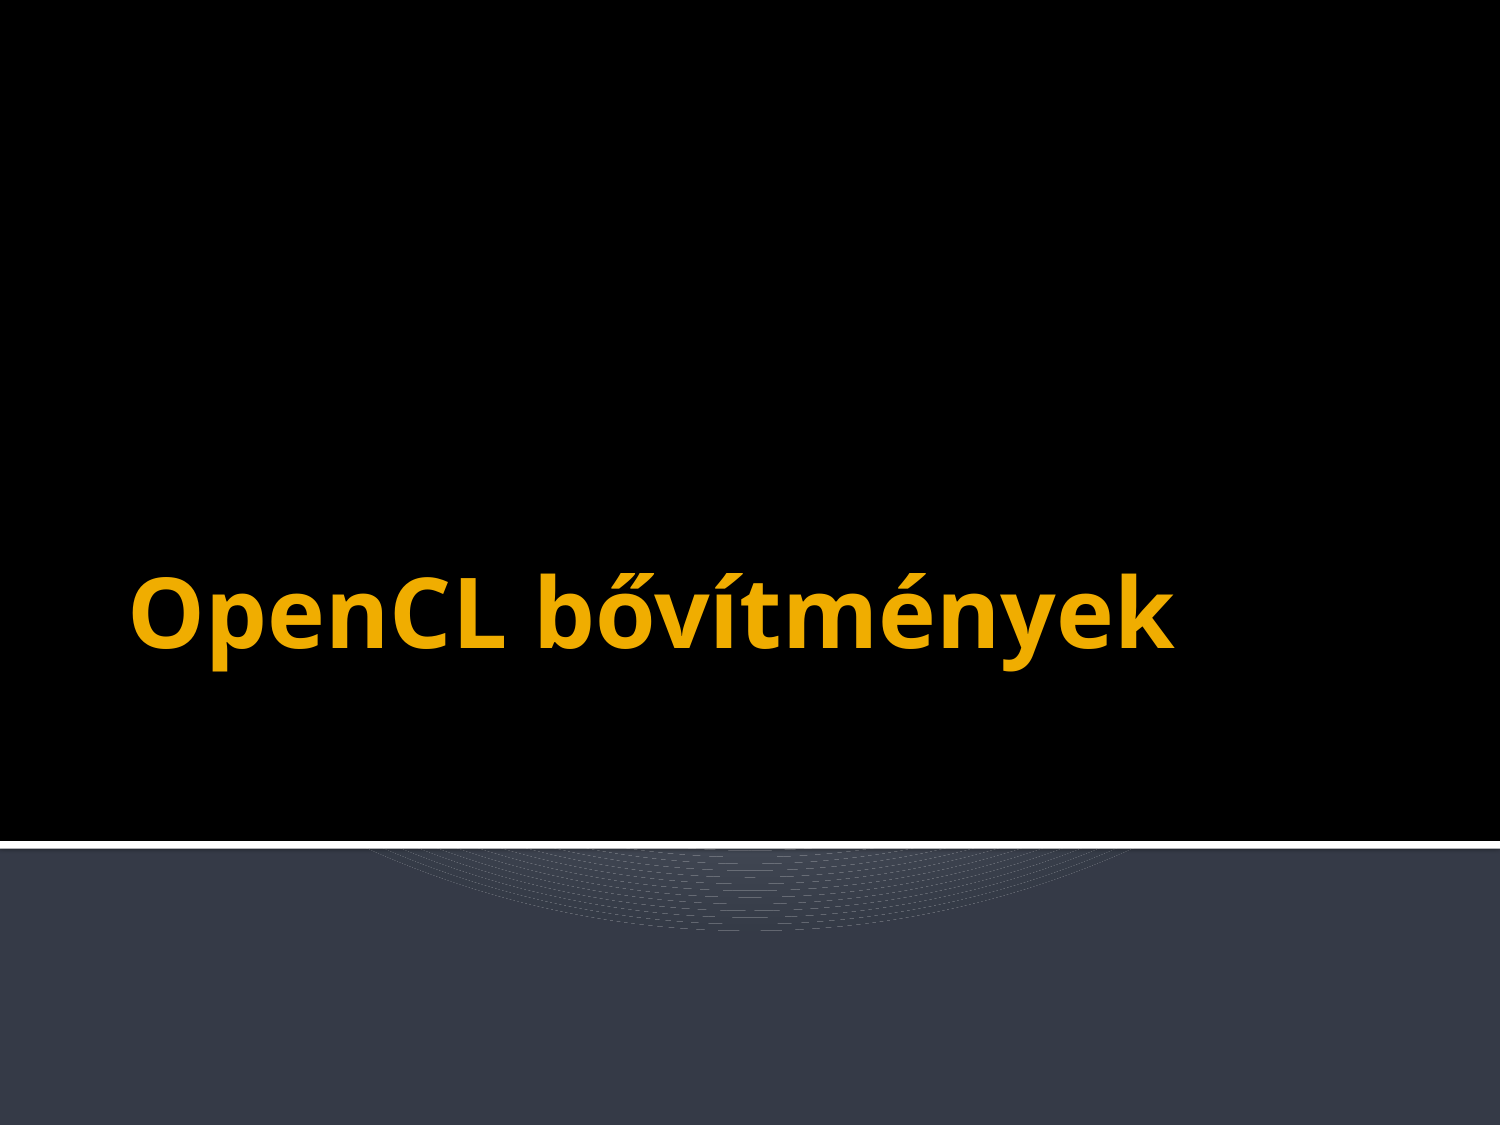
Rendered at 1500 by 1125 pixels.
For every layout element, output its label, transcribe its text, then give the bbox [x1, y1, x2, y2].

title OpenCL bővítmények [112, 550, 1438, 825]
